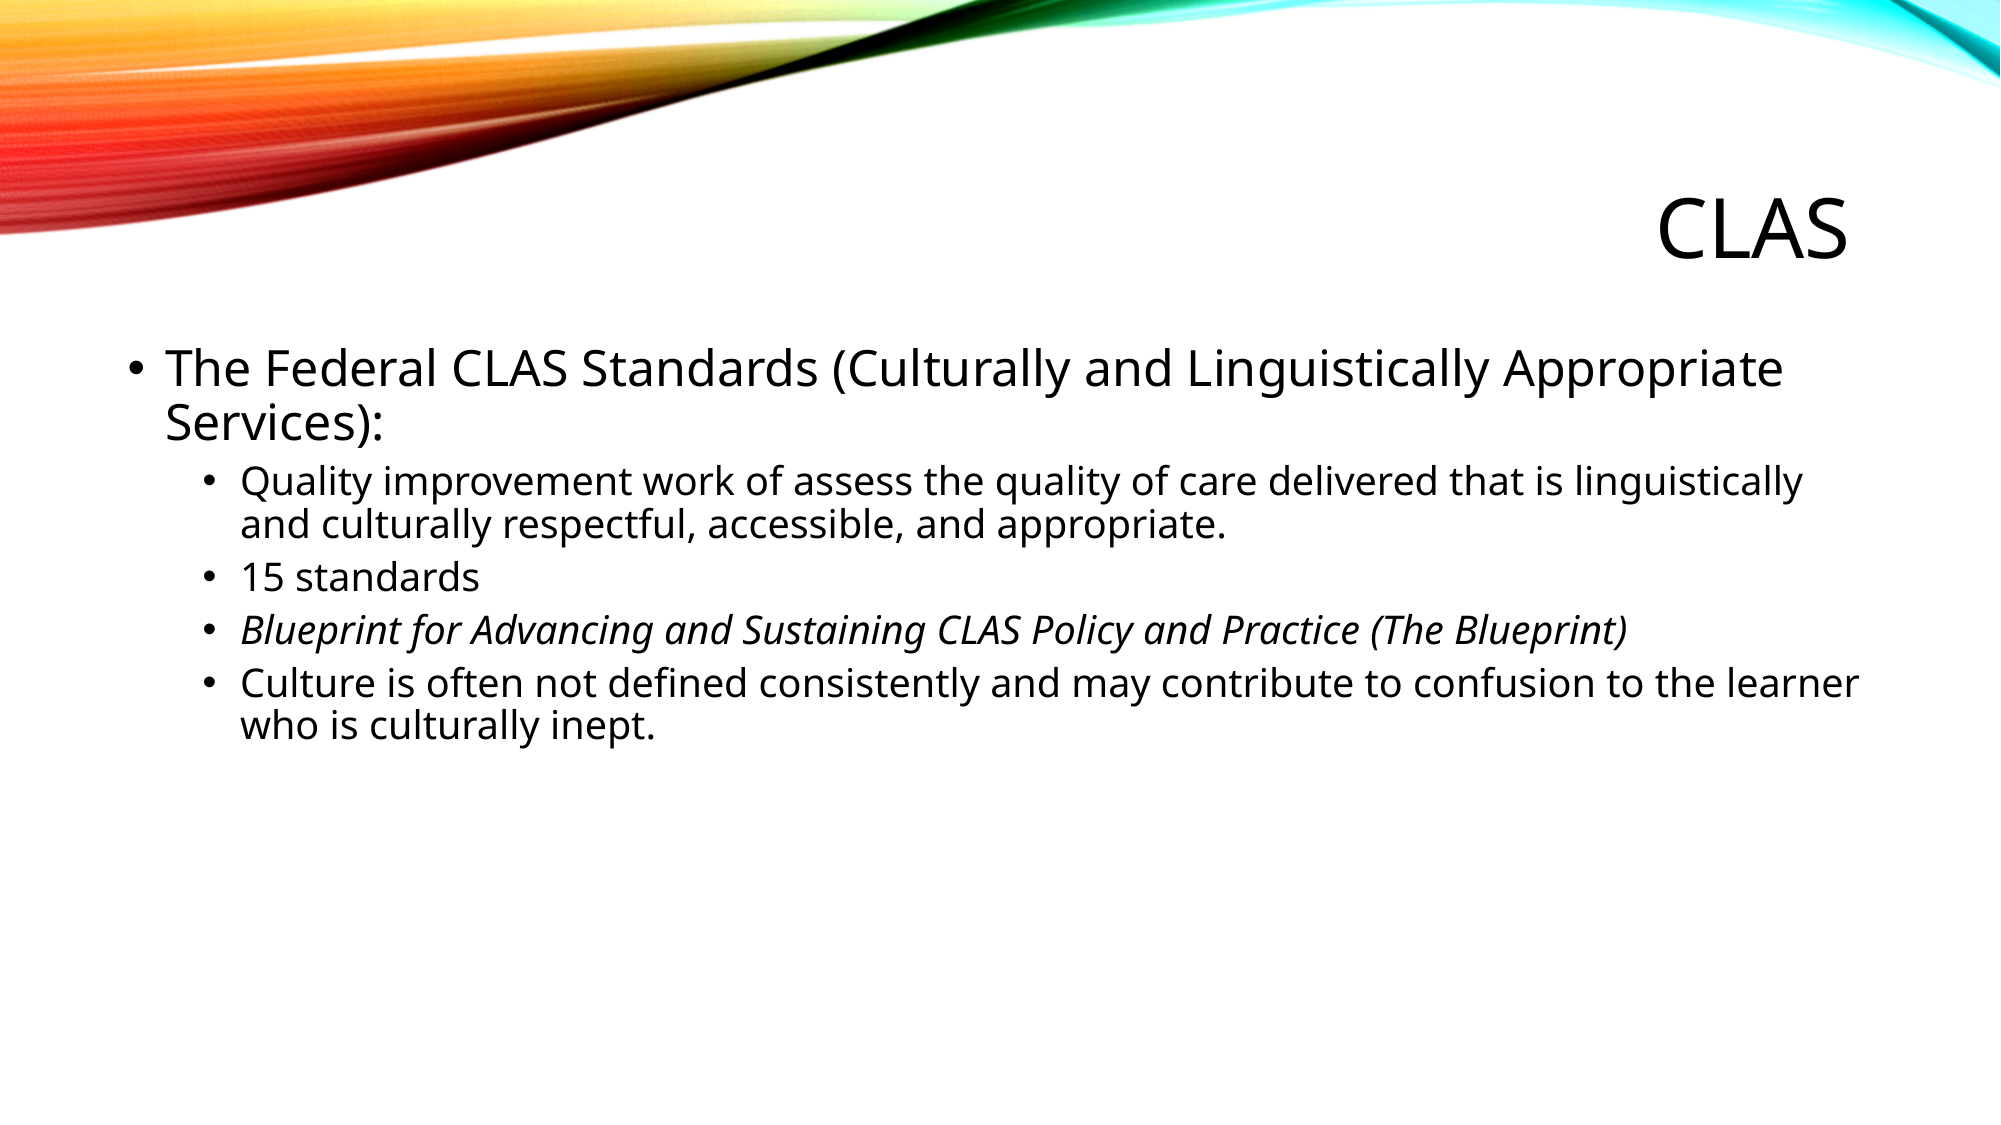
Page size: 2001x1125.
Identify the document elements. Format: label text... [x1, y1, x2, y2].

picture [0, 0, 2000, 237]
title CLAS [474, 125, 1888, 338]
list The Federal CLAS Standards (Culturally and Linguistically Appropriate Services): Quality improvement work of assess the quality of care delivered that is linguistically and culturally respectful, accessible, and appropriate. 15 standards Blueprint for Advancing and Sustaining CLAS Policy and Practice (The Blueprint) Culture is often not defined consistently and may contribute to confusion to the learner who is culturally inept. [112, 335, 1888, 1021]
